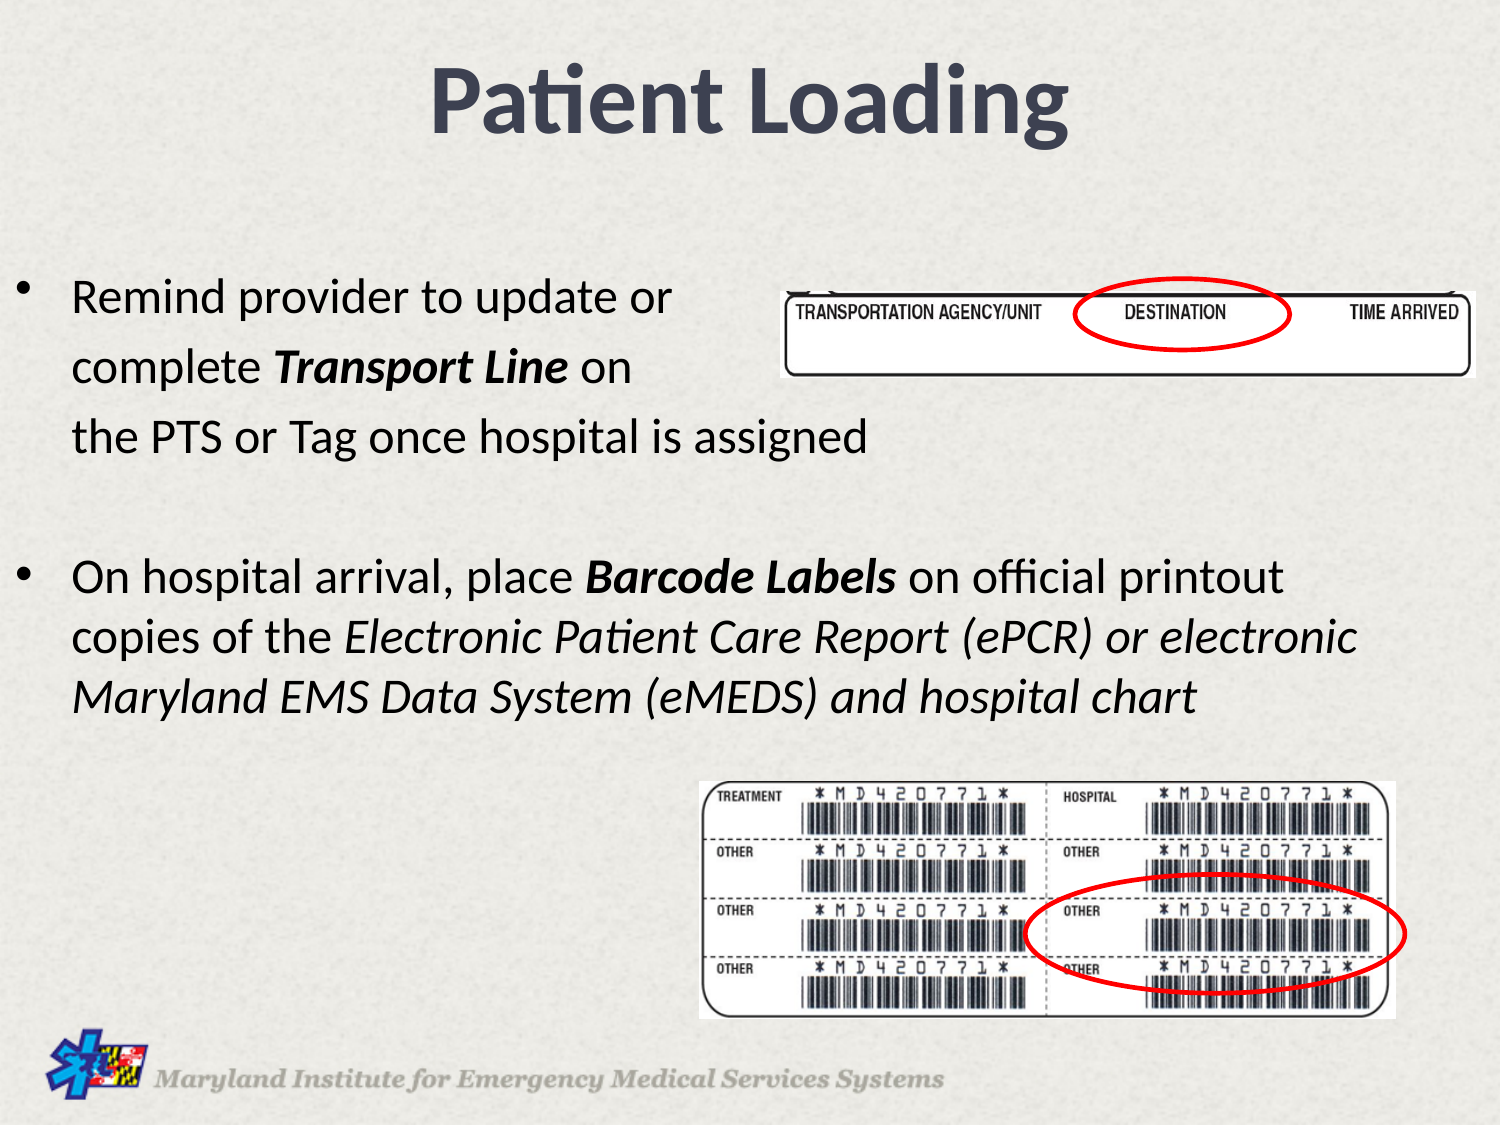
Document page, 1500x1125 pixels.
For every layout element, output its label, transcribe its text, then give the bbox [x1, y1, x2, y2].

title Patient Loading [0, 0, 1500, 188]
list Remind provider to update or complete Transport Line on the PTS or Tag once hospital is assigned On hospital arrival, place Barcode Labels on official printout copies of the Electronic Patient Care Report (ePCR) or electronic Maryland EMS Data System (eMEDS) and hospital chart [0, 256, 1413, 1103]
text_box [1100, 276, 1265, 289]
picture [699, 780, 1396, 1019]
picture [0, 188, 1500, 1125]
text_box [1399, 915, 1408, 952]
